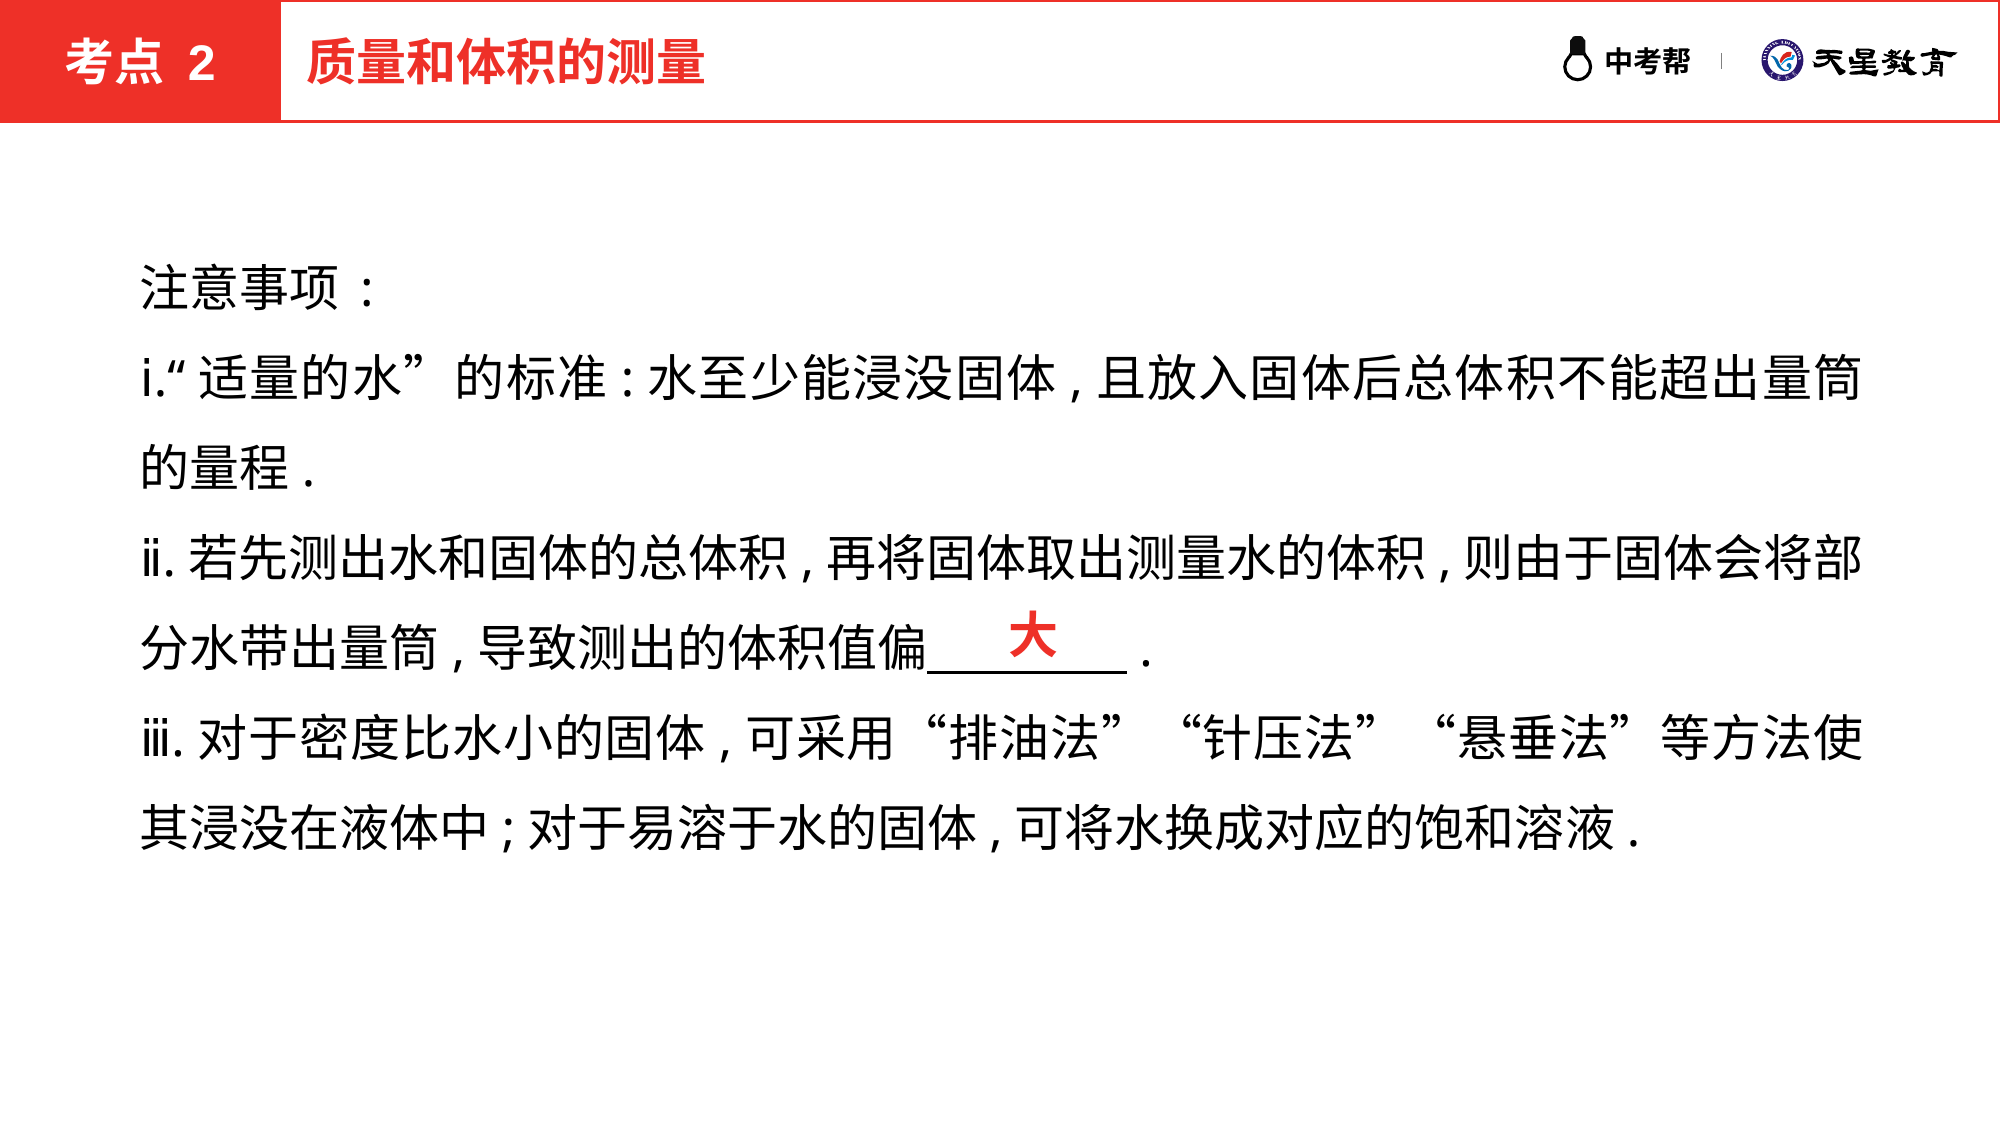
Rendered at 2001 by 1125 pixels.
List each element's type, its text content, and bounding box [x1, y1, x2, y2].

text_box 考点 2 [1, 0, 280, 122]
text_box 质量和体积的测量 [276, 0, 2000, 123]
text_box 注意事项: ⅰ.“适量的水”的标准:水至少能浸没固体,且放入固体后总体积不能超出量筒的量程. ⅱ.若先测出水和固体的总体积,再将固体取出测量水的体积,则由于固体会将部分水带出量筒,导致测出的体积值偏 . ⅲ.对于密度比水小的固体,可采用“排油法”“针压法”“悬垂法”等方法使其浸没在液体中;对于易溶于水的固体,可将水换成对应的饱和溶液. [125, 219, 1879, 865]
text_box 大 [993, 596, 1263, 672]
